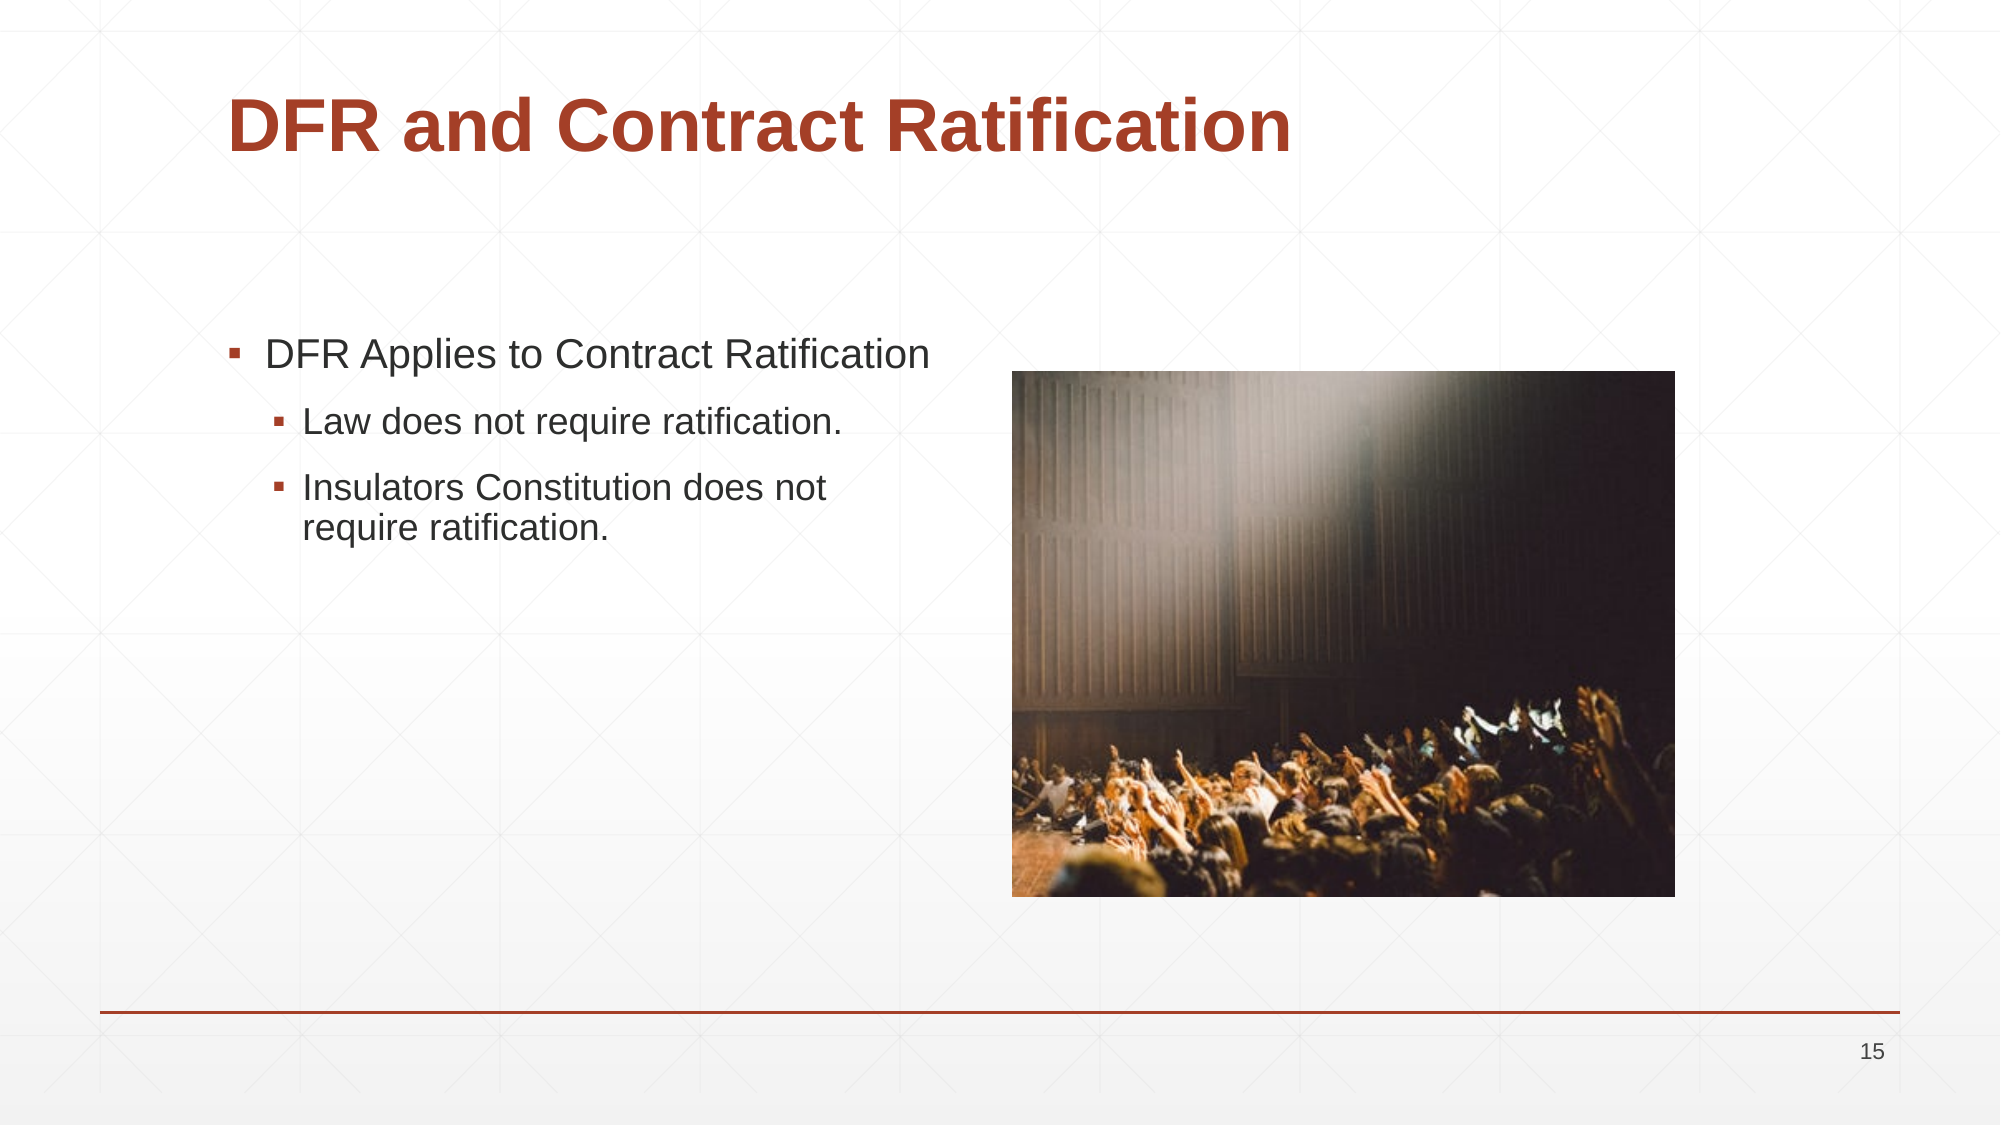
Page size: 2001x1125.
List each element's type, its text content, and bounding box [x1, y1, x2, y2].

slide_number 15 [1749, 1031, 1901, 1069]
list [1012, 371, 1675, 897]
list DFR Applies to Contract Ratification Law does not require ratification. Insulators Constitution does not require ratification. [212, 324, 963, 950]
text_box DFR and Contract Ratification [212, 99, 1563, 175]
